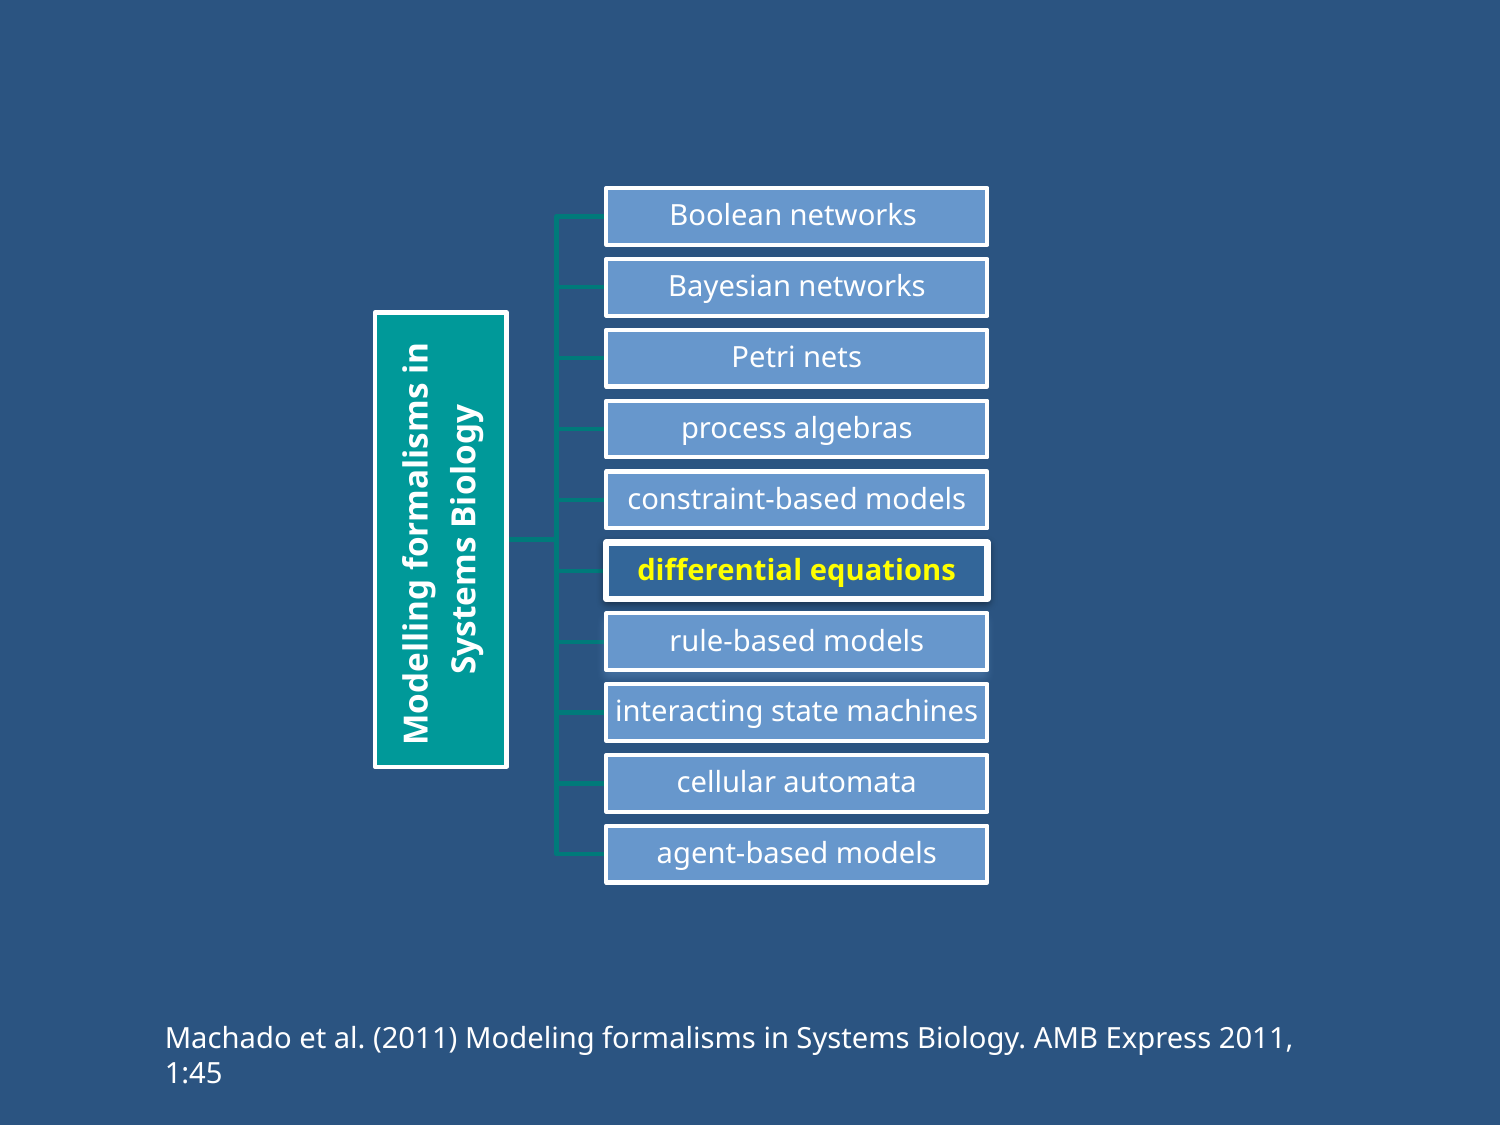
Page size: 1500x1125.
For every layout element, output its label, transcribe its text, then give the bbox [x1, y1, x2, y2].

text_box Machado et al. (2011) Modeling formalisms in Systems Biology. AMB Express 2011, 1:45 [149, 1012, 1338, 1098]
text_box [137, 187, 1288, 884]
